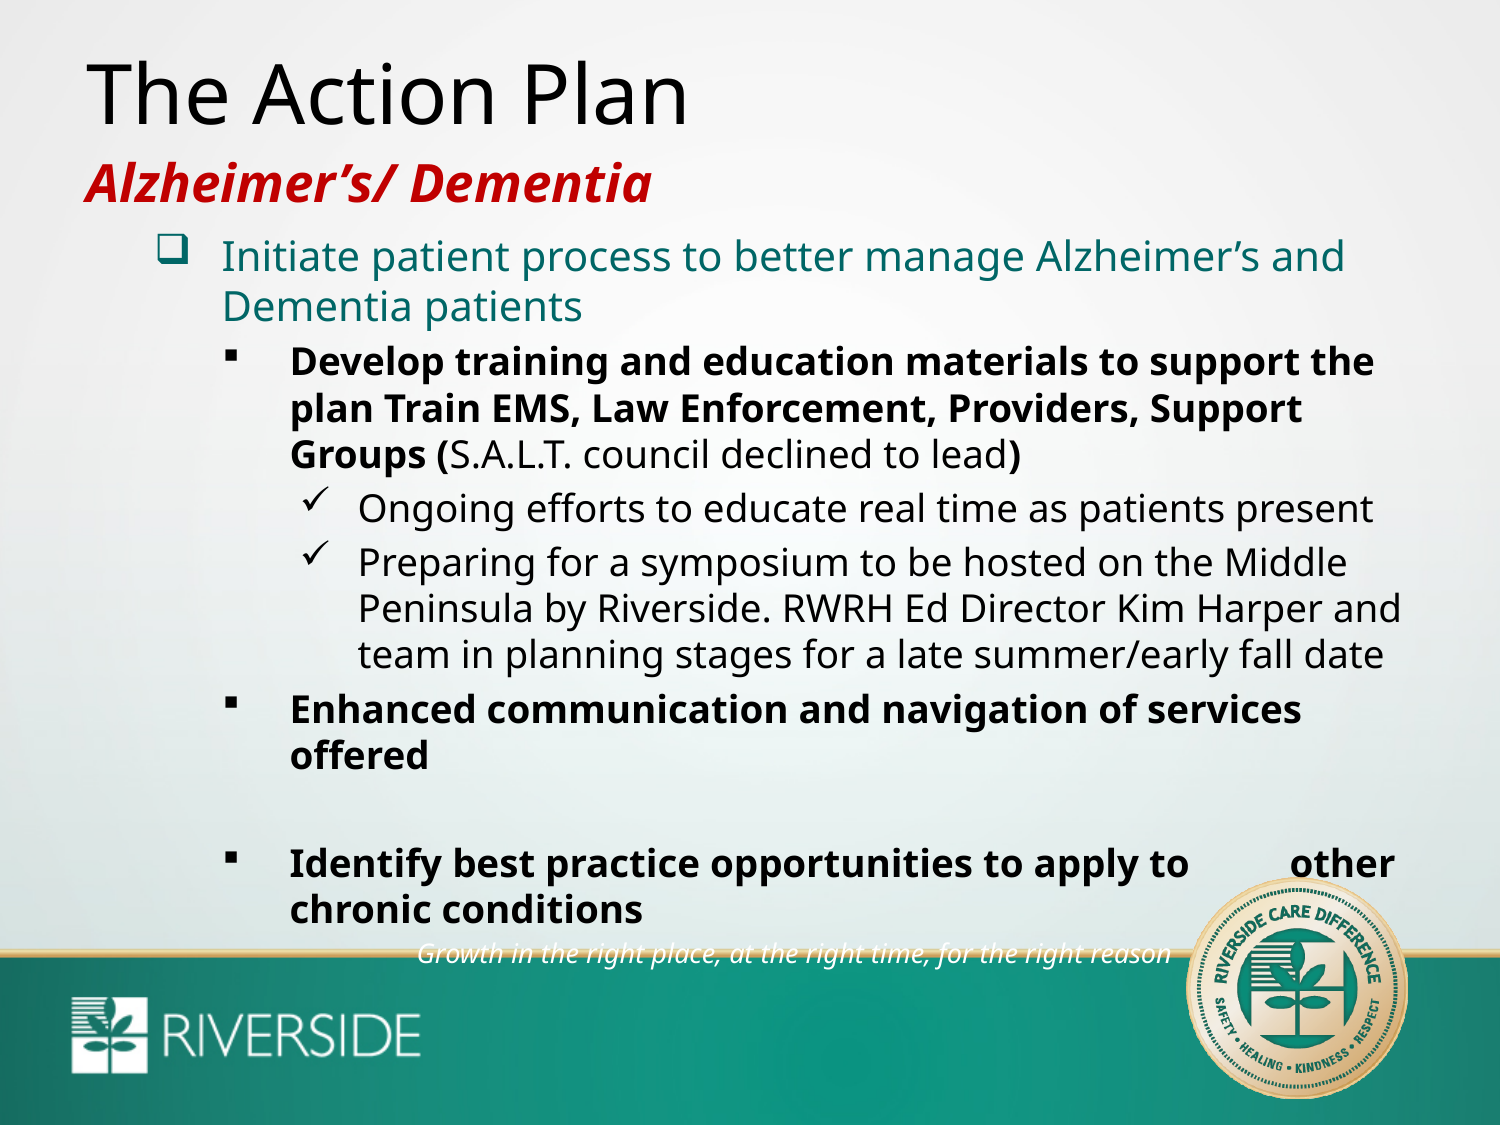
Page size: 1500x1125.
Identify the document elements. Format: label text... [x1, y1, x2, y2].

subtitle Alzheimer’s/ Dementia Initiate patient process to better manage Alzheimer’s and Dementia patients Develop training and education materials to support the plan Train EMS, Law Enforcement, Providers, Support Groups (S.A.L.T. council declined to lead) Ongoing efforts to educate real time as patients present Preparing for a symposium to be hosted on the Middle Peninsula by Riverside. RWRH Ed Director Kim Harper and team in planning stages for a late summer/early fall date Enhanced communication and navigation of services offered Identify best practice opportunities to apply to other chronic conditions [71, 142, 1428, 978]
picture [0, 0, 1500, 1125]
text_box Growth in the right place, at the right time, for the right reason [0, 929, 1186, 977]
title The Action Plan [71, 38, 1429, 150]
